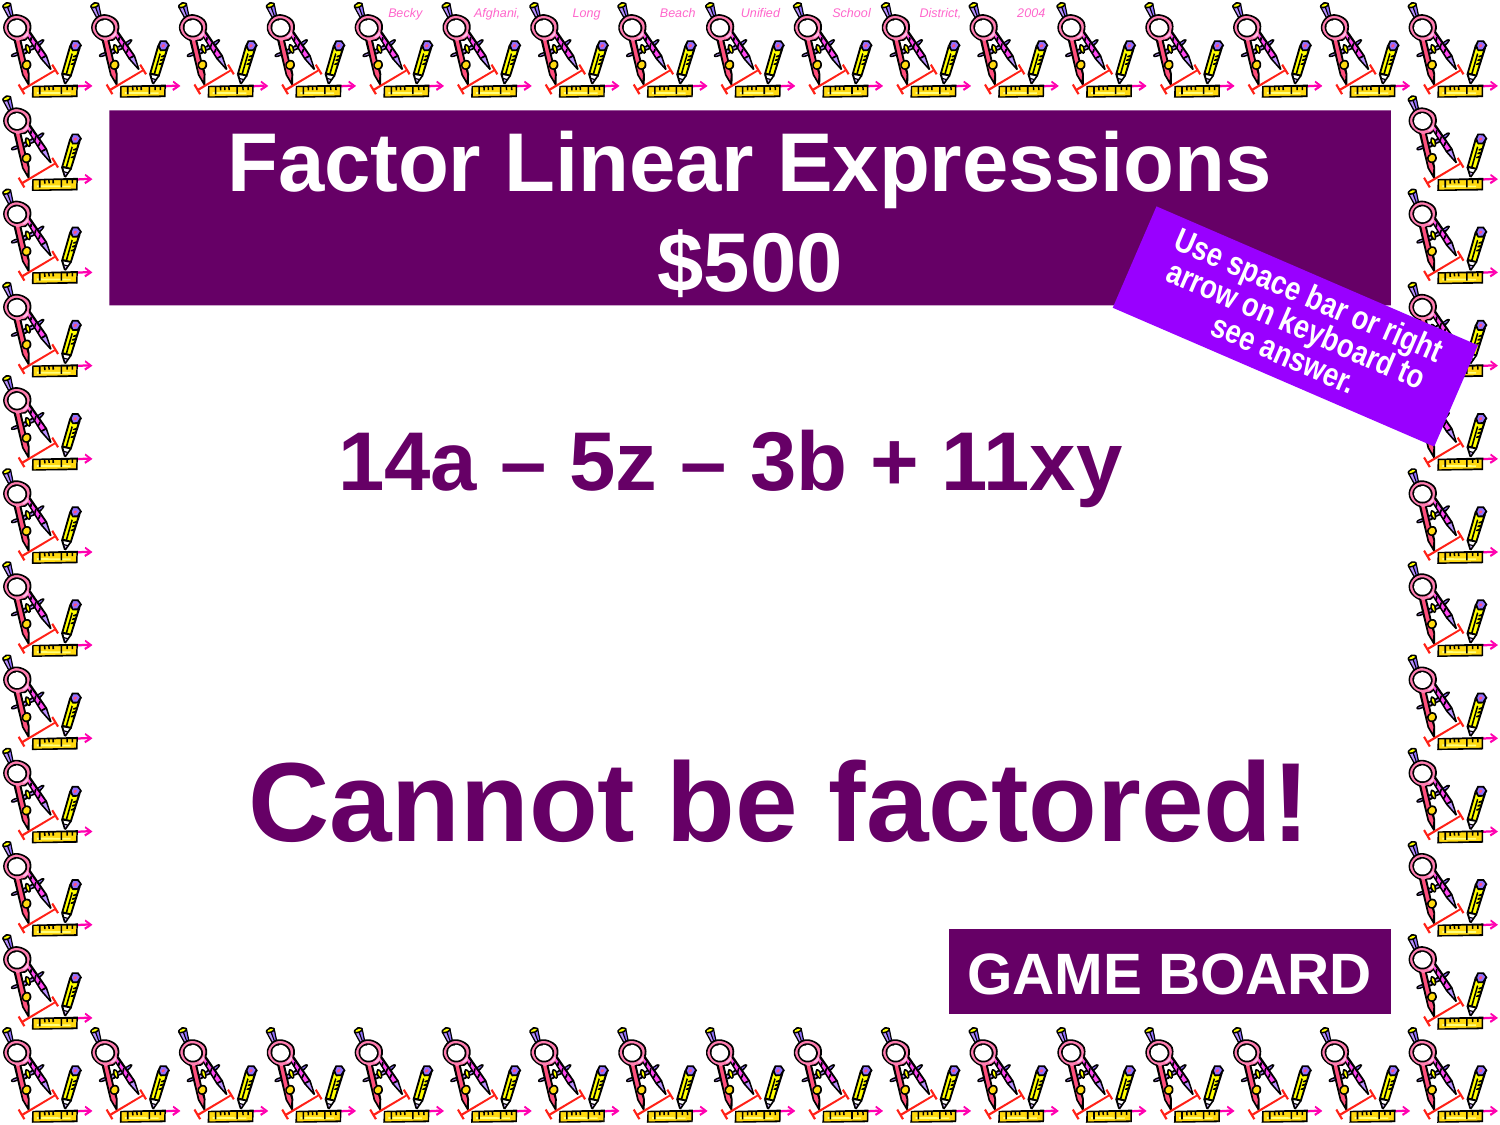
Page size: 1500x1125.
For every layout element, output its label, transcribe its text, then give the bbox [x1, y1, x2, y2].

text_box 14a – 5z – 3b + 11xy [109, 400, 1353, 515]
text_box Use space bar or right arrow on keyboard to see answer. [1112, 206, 1478, 447]
text_box Cannot be factored! [231, 721, 1327, 871]
text_box GAME BOARD [948, 928, 1391, 1014]
title Factor Linear Expressions $500 [109, 110, 1392, 306]
